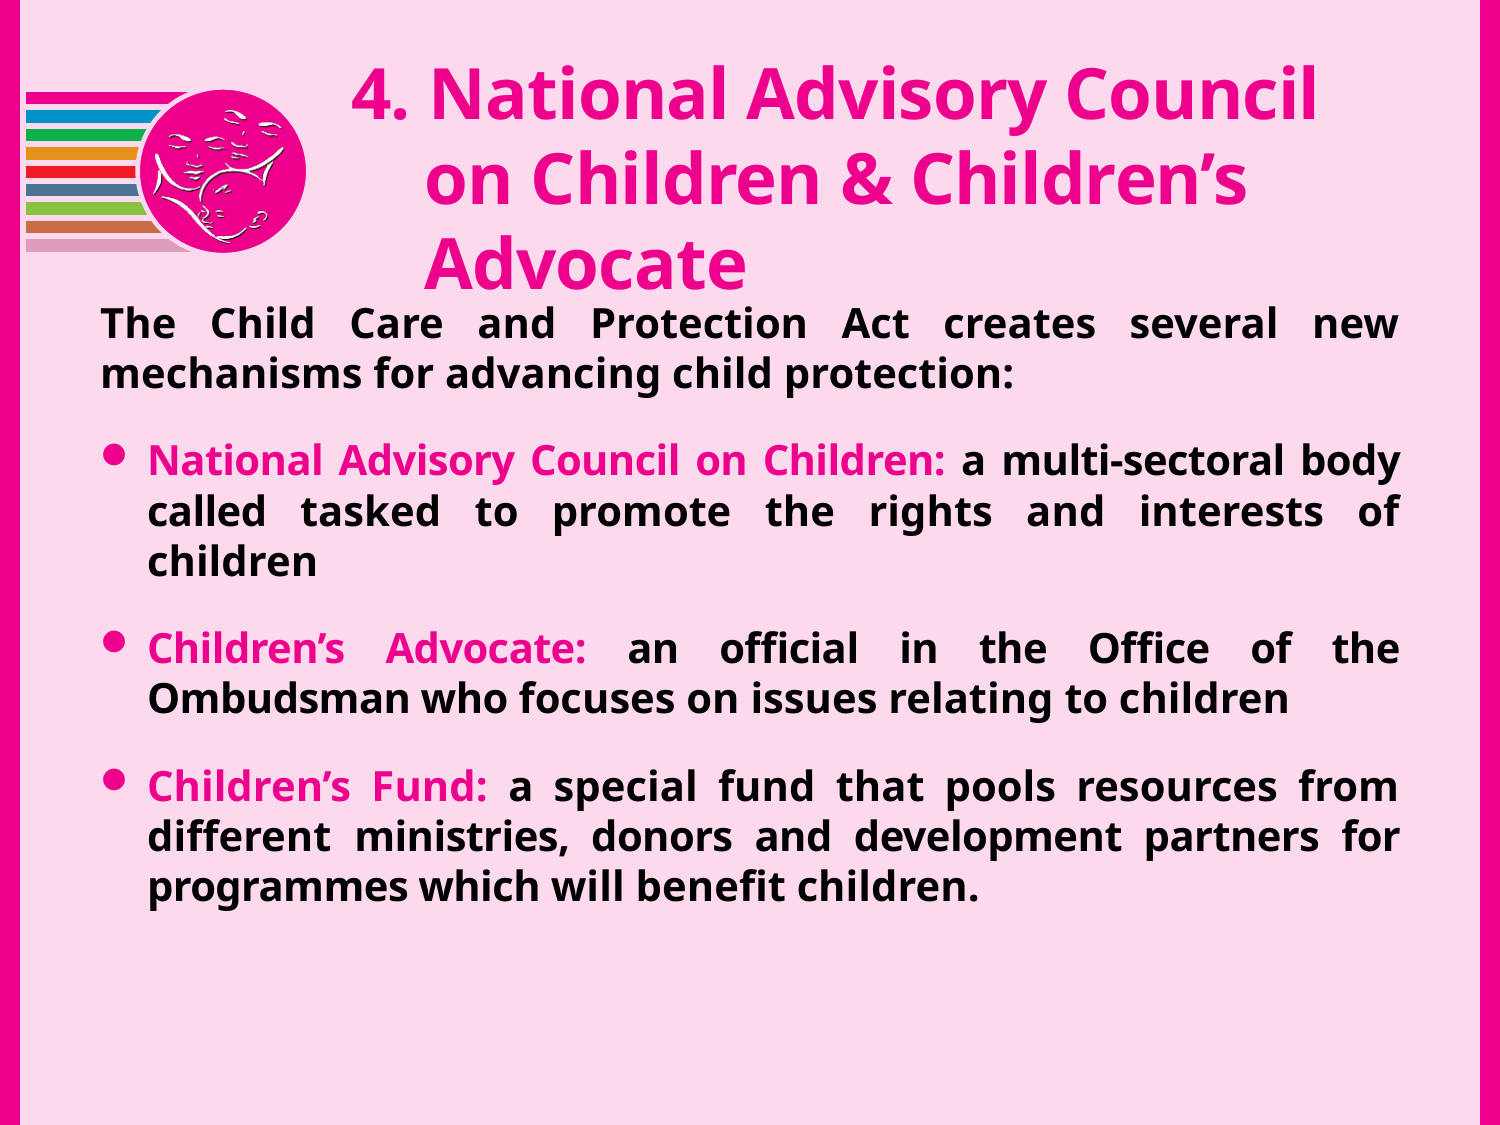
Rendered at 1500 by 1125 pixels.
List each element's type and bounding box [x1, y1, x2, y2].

text_box [9, 0, 1491, 1125]
